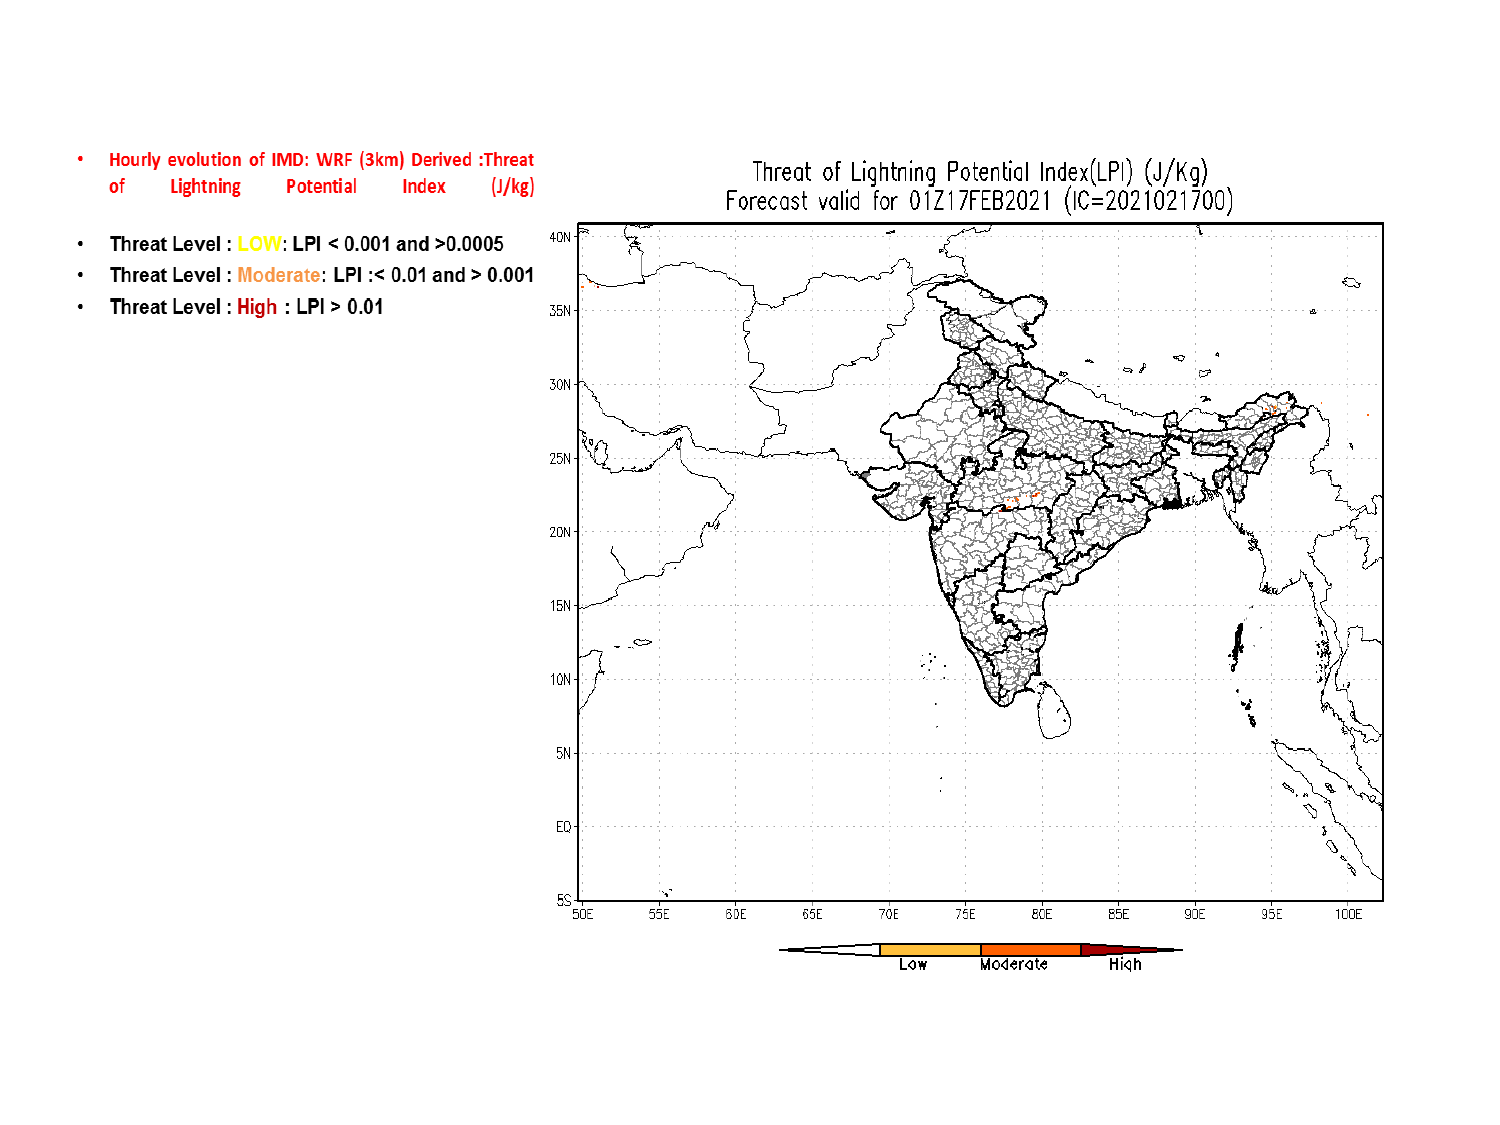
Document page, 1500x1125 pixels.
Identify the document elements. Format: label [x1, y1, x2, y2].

picture [74, 149, 1426, 976]
